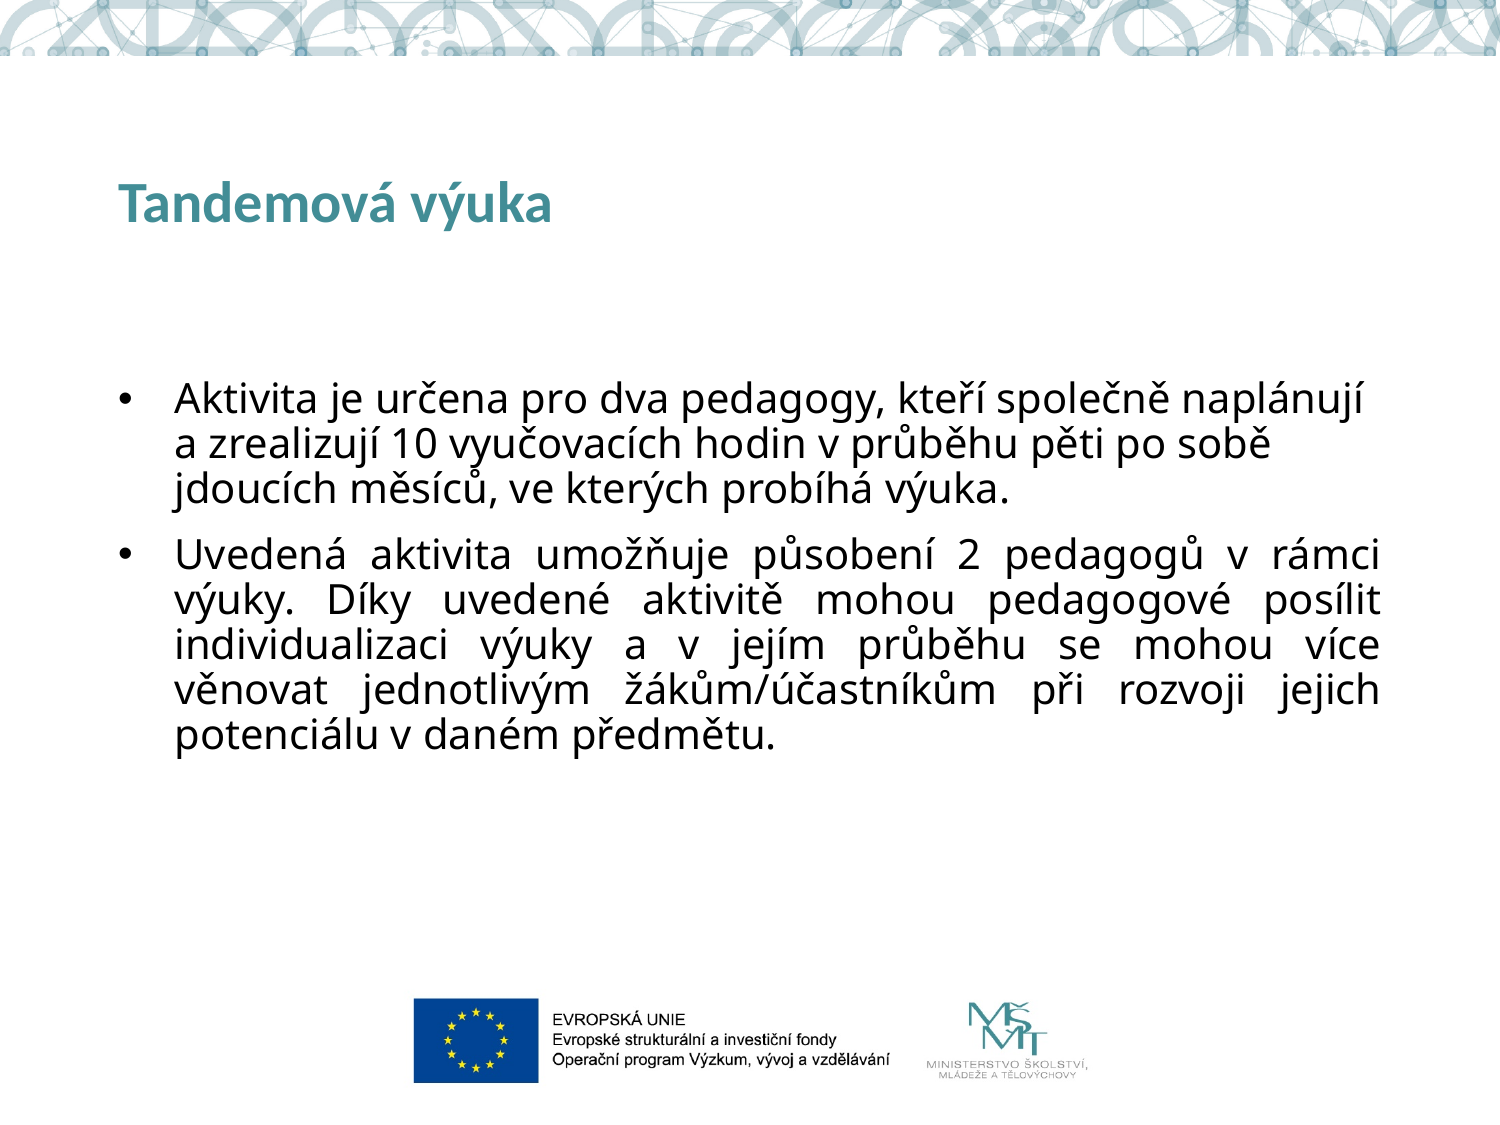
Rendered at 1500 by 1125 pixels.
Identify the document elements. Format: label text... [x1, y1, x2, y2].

title Tandemová výuka [103, 129, 1397, 278]
list Aktivita je určena pro dva pedagogy, kteří společně naplánují a zrealizují 10 vyučovacích hodin v průběhu pěti po sobě jdoucích měsíců, ve kterých probíhá výuka. Uvedená aktivita umožňuje působení 2 pedagogů v rámci výuky. Díky uvedené aktivitě mohou pedagogové posílit individualizaci výuky a v jejím průběhu se mohou více věnovat jednotlivým žákům/účastníkům při rozvoji jejich potenciálu v daném předmětu. [103, 299, 1397, 957]
picture [371, 957, 1129, 1125]
picture [0, 0, 1500, 56]
